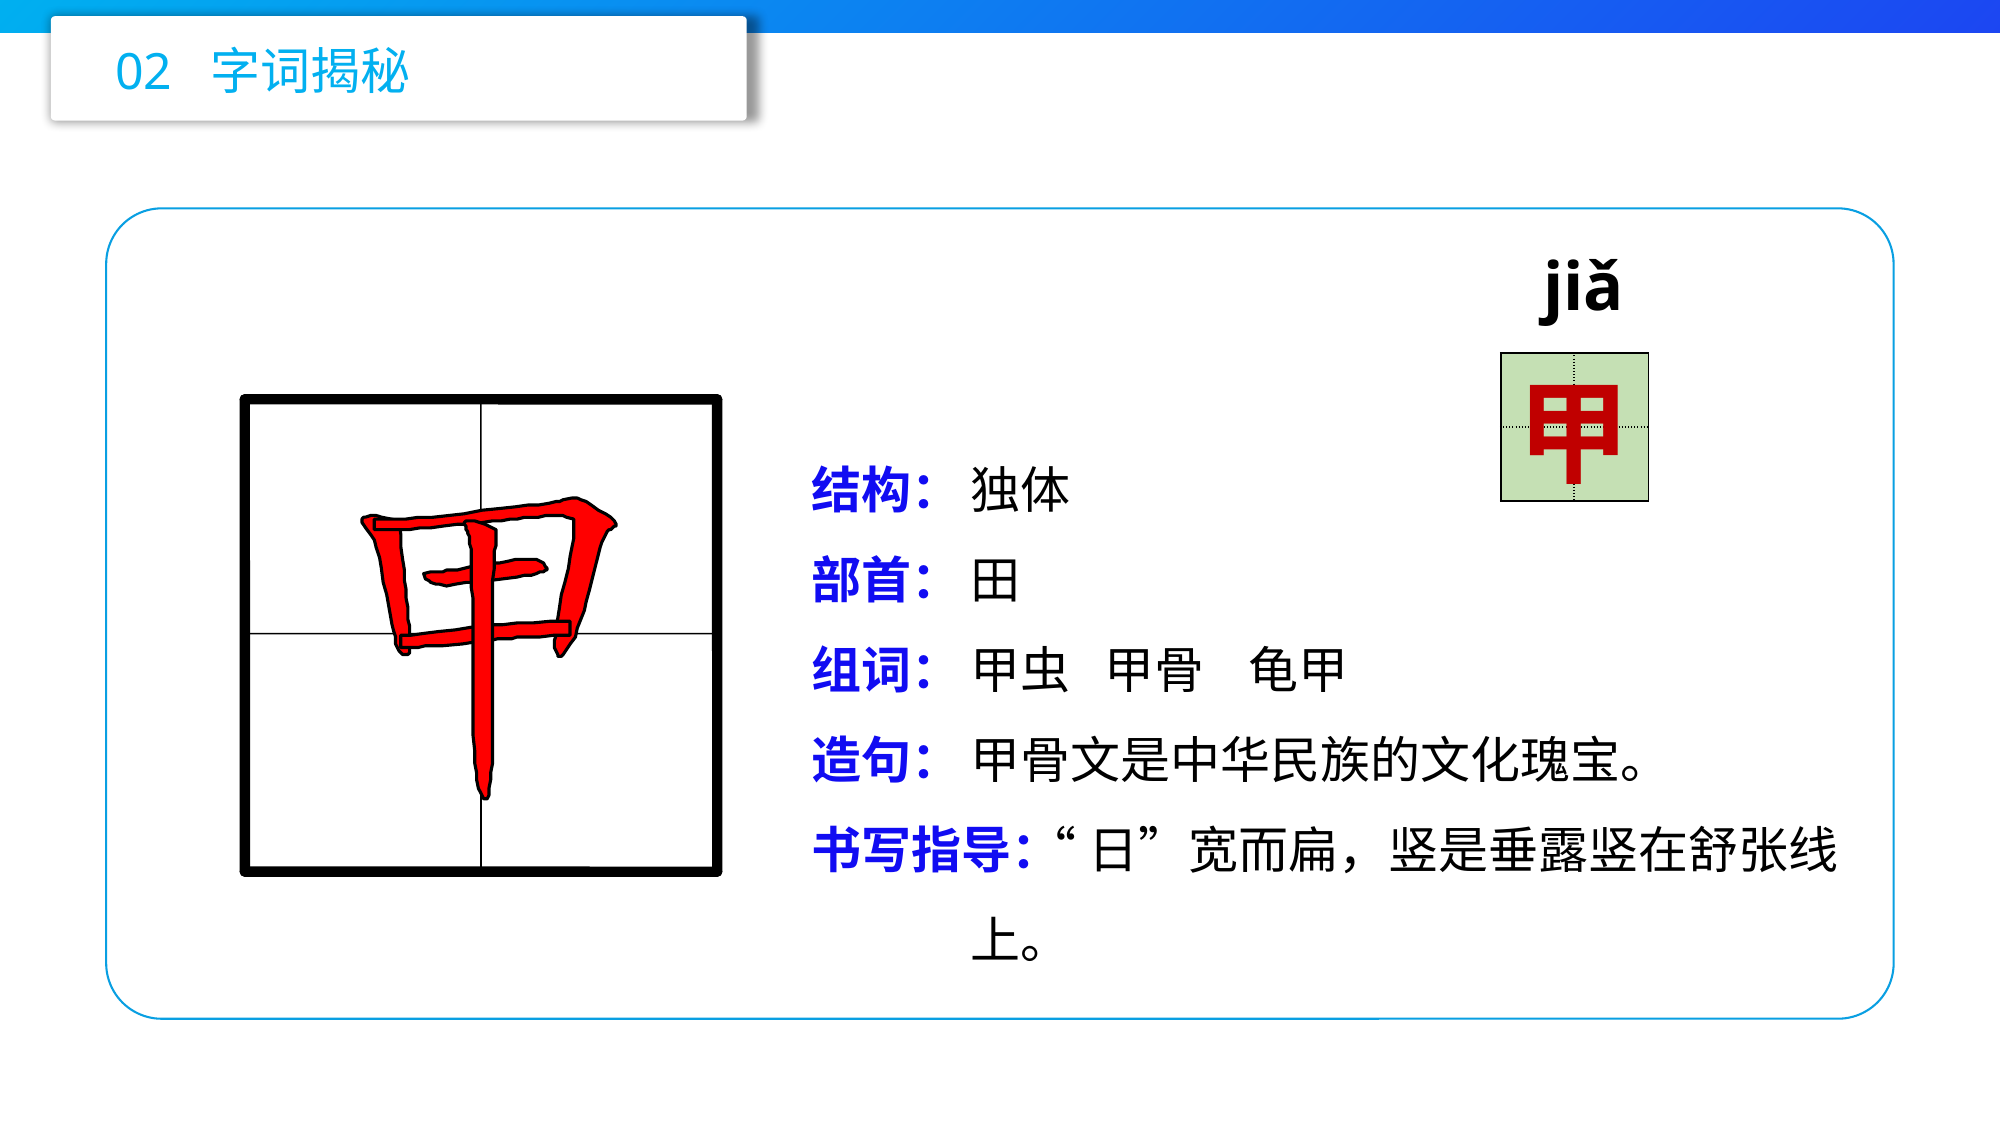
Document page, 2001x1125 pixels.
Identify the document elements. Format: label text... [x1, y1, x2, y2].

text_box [244, 399, 718, 872]
list 02 字词揭秘 [100, 39, 569, 118]
text_box jiǎ [1528, 236, 1760, 332]
text_box 甲 [1502, 354, 1646, 505]
text_box 结构： 部首： 组词： 造句： 书写指导： [796, 420, 955, 976]
text_box 独体 田 甲虫 甲骨 龟甲 甲骨文是中华民族的文化瑰宝。 “日”宽而扁，竖是垂露竖在舒张线上。 [955, 420, 1903, 976]
